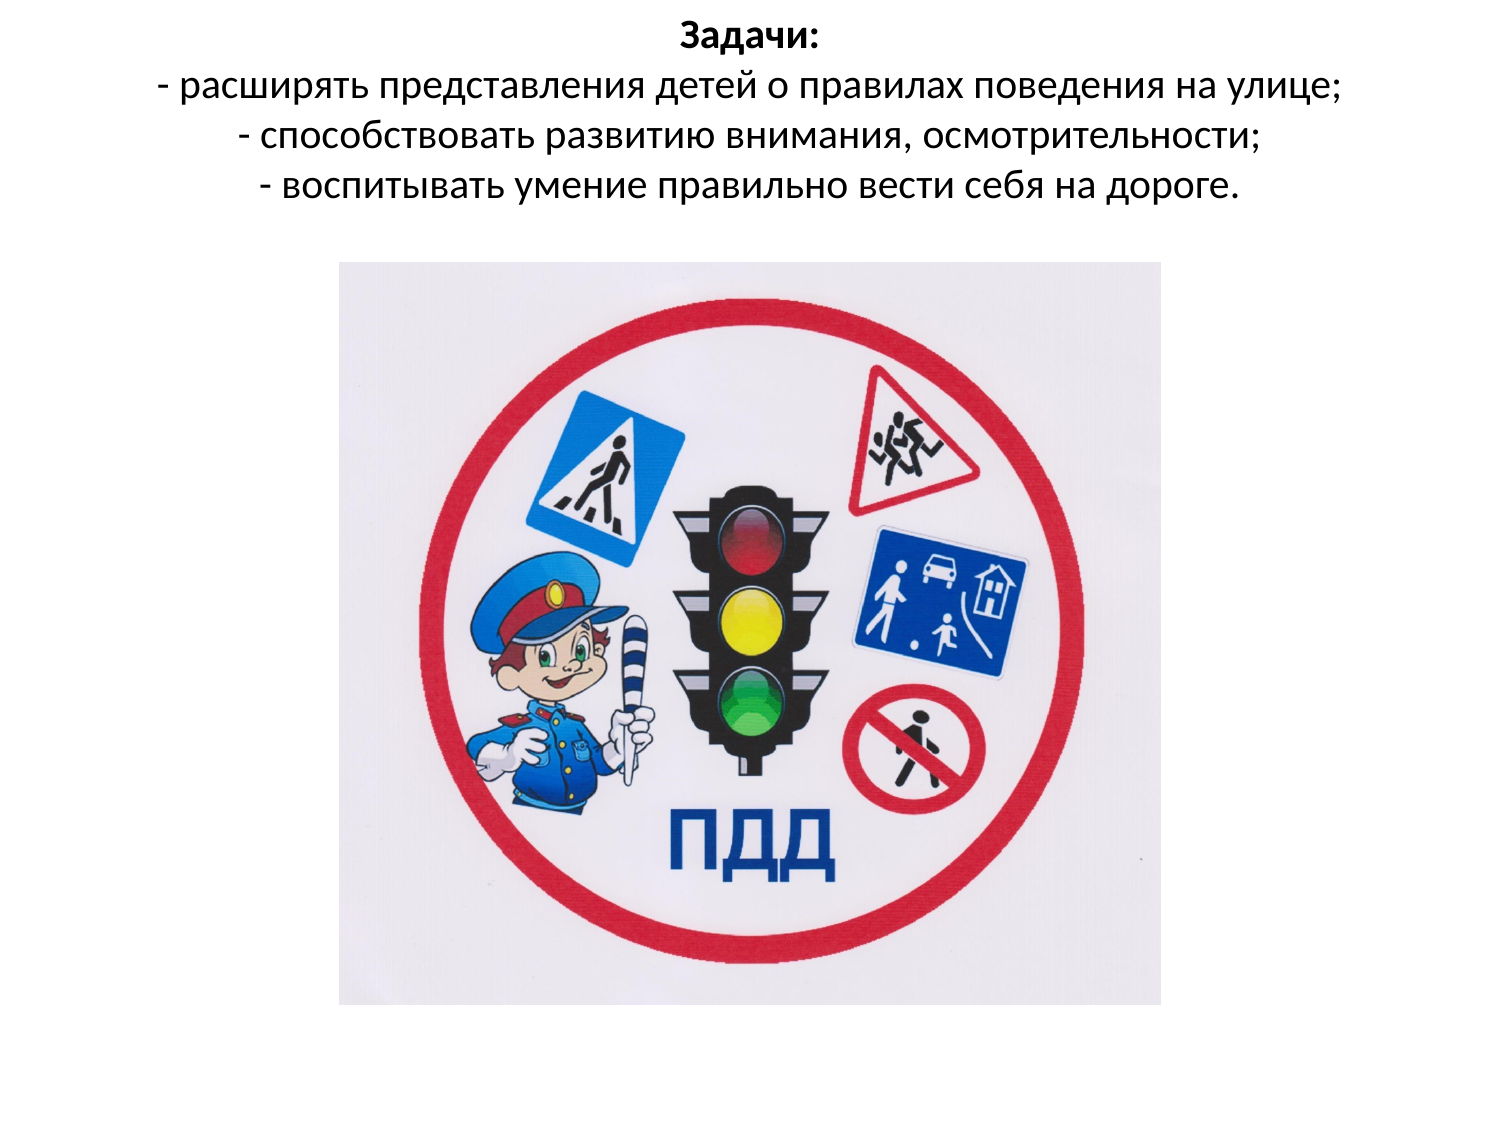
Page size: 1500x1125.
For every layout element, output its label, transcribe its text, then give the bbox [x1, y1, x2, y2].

title Задачи: - расширять представления детей о правилах поведения на улице; - способствовать развитию внимания, осмотрительности; - воспитывать умение правильно вести себя на дороге. [75, 30, 1425, 233]
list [338, 262, 1162, 1006]
